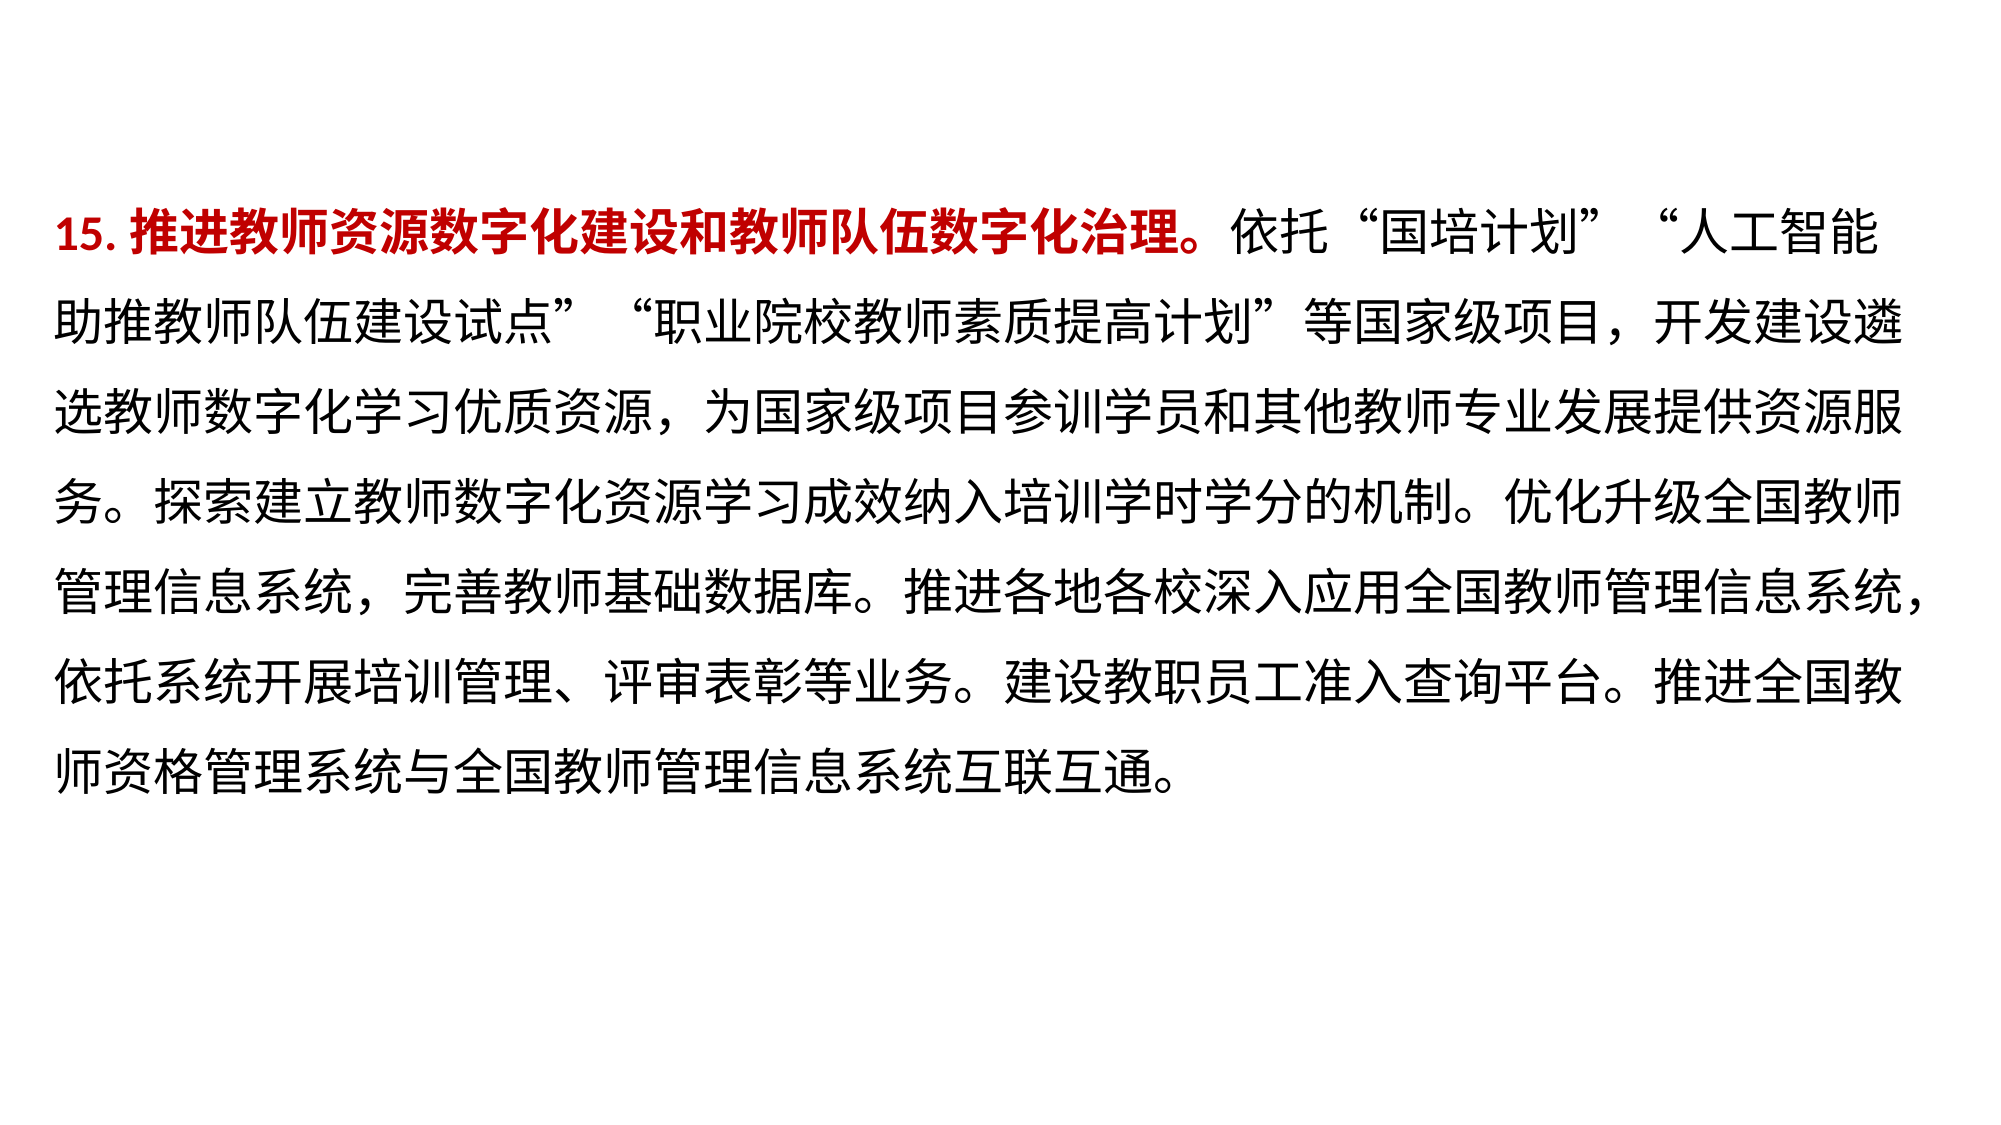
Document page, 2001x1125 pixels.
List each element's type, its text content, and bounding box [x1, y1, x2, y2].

text_box 15.推进教师资源数字化建设和教师队伍数字化治理。依托“国培计划”“人工智能助推教师队伍建设试点”“职业院校教师素质提高计划”等国家级项目，开发建设遴选教师数字化学习优质资源，为国家级项目参训学员和其他教师专业发展提供资源服务。探索建立教师数字化资源学习成效纳入培训学时学分的机制。优化升级全国教师管理信息系统，完善教师基础数据库。推进各地各校深入应用全国教师管理信息系统，依托系统开展培训管理、评审表彰等业务。建设教职员工准入查询平台。推进全国教师资格管理系统与全国教师管理信息系统互联互通。 [38, 163, 1945, 808]
